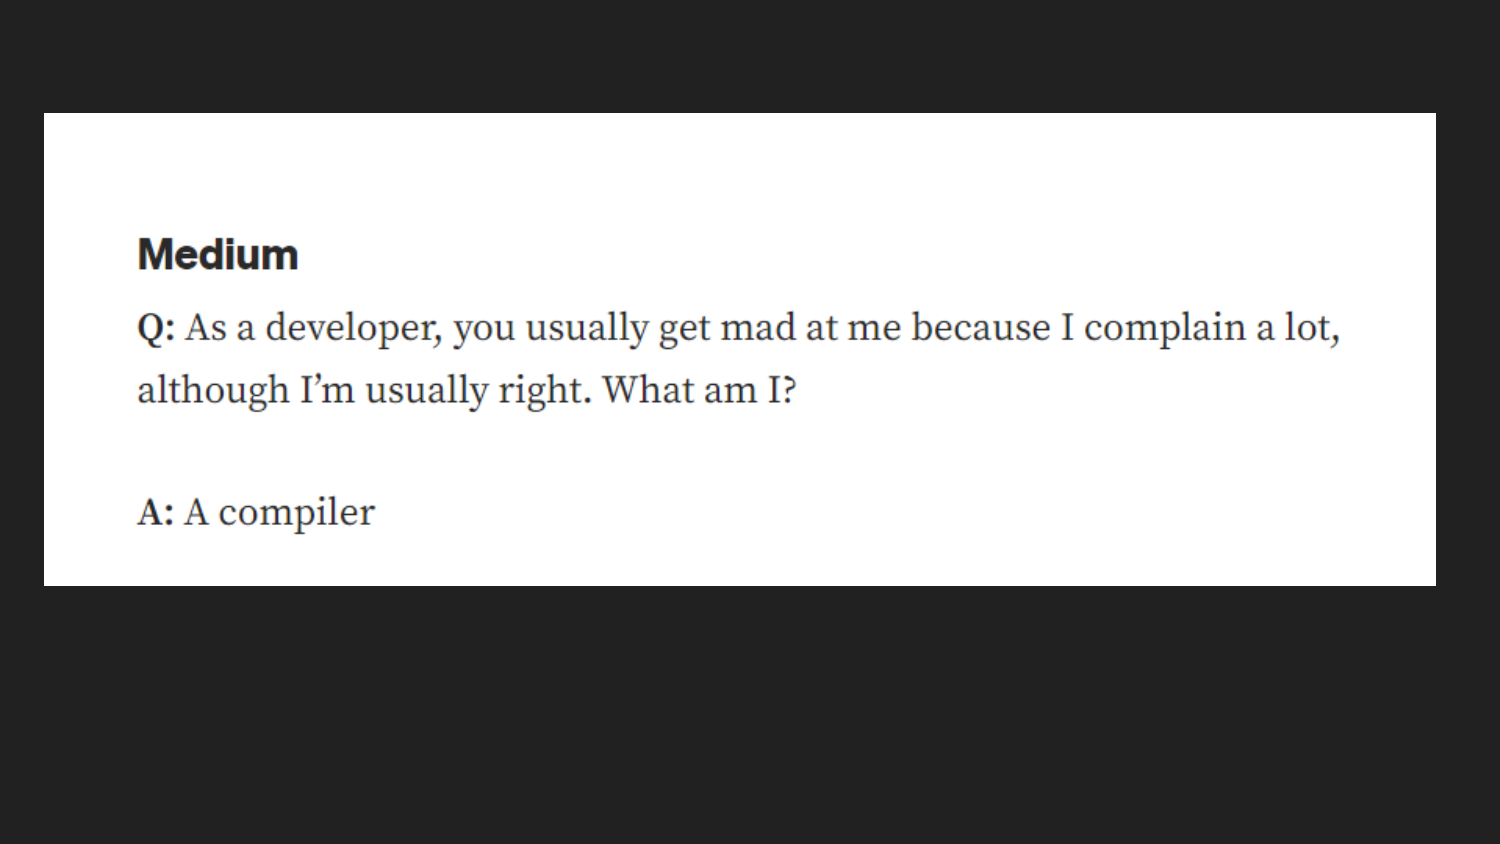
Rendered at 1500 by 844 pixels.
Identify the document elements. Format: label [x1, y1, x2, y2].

picture [44, 113, 1436, 586]
